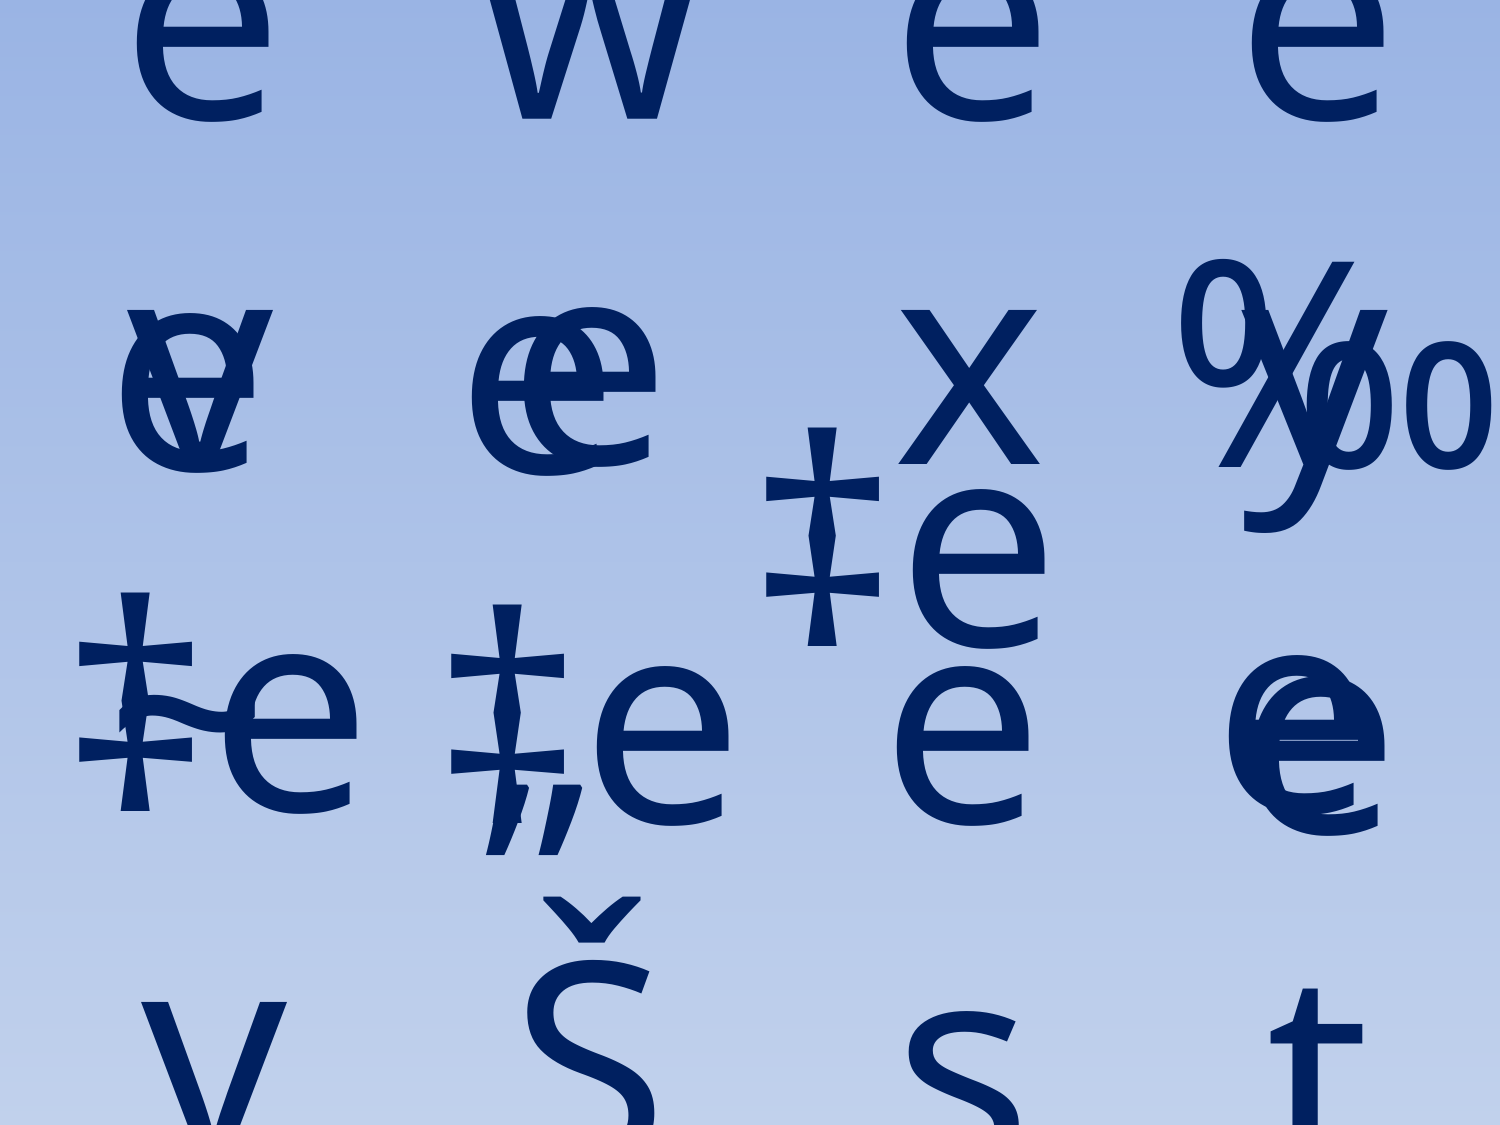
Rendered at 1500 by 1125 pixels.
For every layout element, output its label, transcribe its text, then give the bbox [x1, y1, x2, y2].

text_box et [1173, 767, 1464, 1015]
text_box ‡eŠ [406, 760, 791, 1002]
text_box ev [35, 35, 365, 318]
text_box ey [1190, 35, 1439, 318]
text_box e~ [60, 423, 314, 633]
text_box ex [823, 35, 1117, 318]
text_box we [460, 35, 718, 318]
text_box ‡e [710, 398, 1099, 665]
text_box es [799, 760, 1127, 1002]
text_box ‰e [1150, 385, 1439, 665]
text_box e„ [410, 429, 665, 633]
text_box ‡ev [23, 723, 406, 1014]
